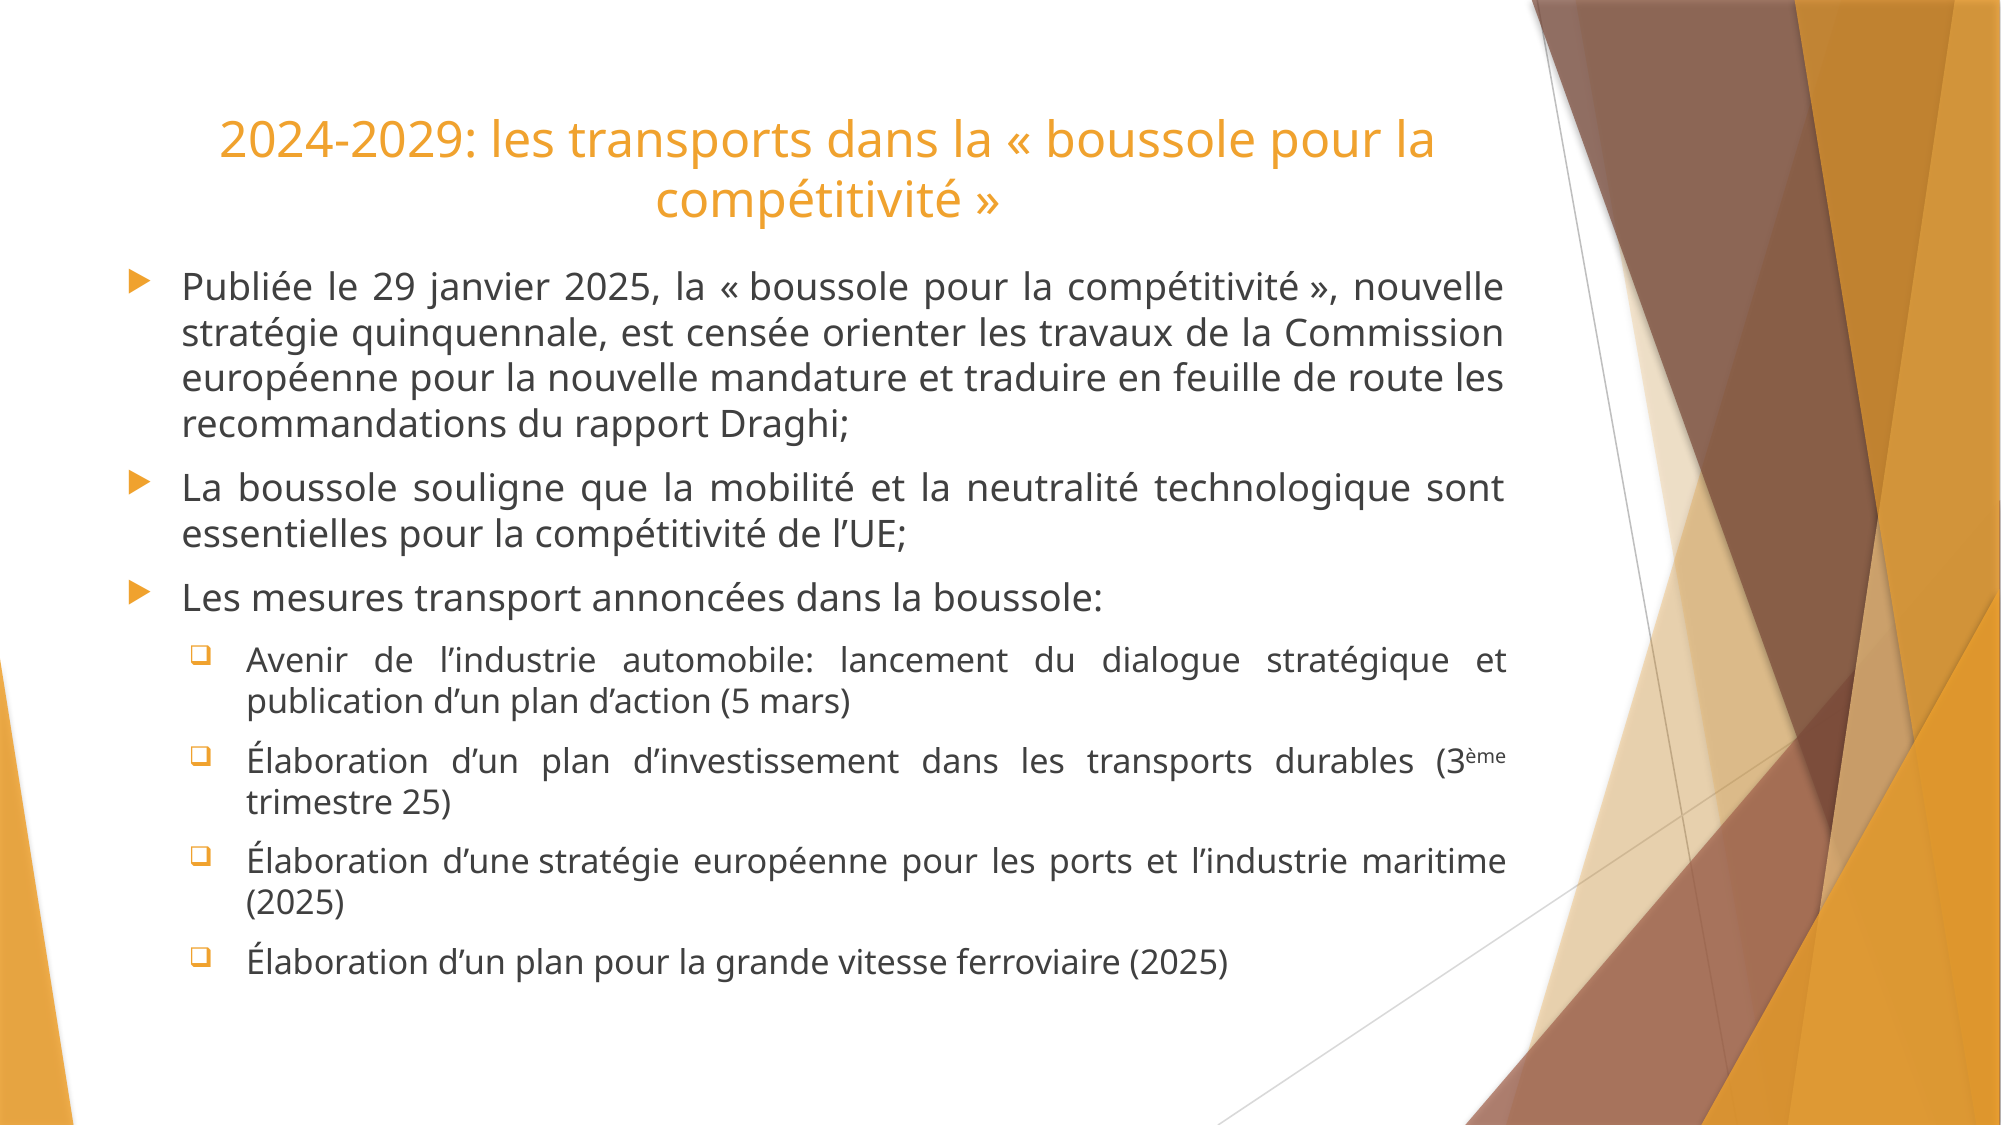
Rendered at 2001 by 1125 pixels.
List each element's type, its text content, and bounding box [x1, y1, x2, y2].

list Publiée le 29 janvier 2025, la « boussole pour la compétitivité », nouvelle stratégie quinquennale, est censée orienter les travaux de la Commission européenne pour la nouvelle mandature et traduire en feuille de route les recommandations du rapport Draghi; La boussole souligne que la mobilité et la neutralité technologique sont essentielles pour la compétitivité de l’UE; Les mesures transport annoncées dans la boussole: Avenir de l’industrie automobile: lancement du dialogue stratégique et publication d’un plan d’action (5 mars) Élaboration d’un plan d’investissement dans les transports durables (3ème trimestre 25) Élaboration d’une stratégie européenne pour les ports et l’industrie maritime (2025) Élaboration d’un plan pour la grande vitesse ferroviaire (2025) [111, 255, 1522, 992]
title 2024-2029: les transports dans la « boussole pour la compétitivité » [135, 99, 1522, 255]
